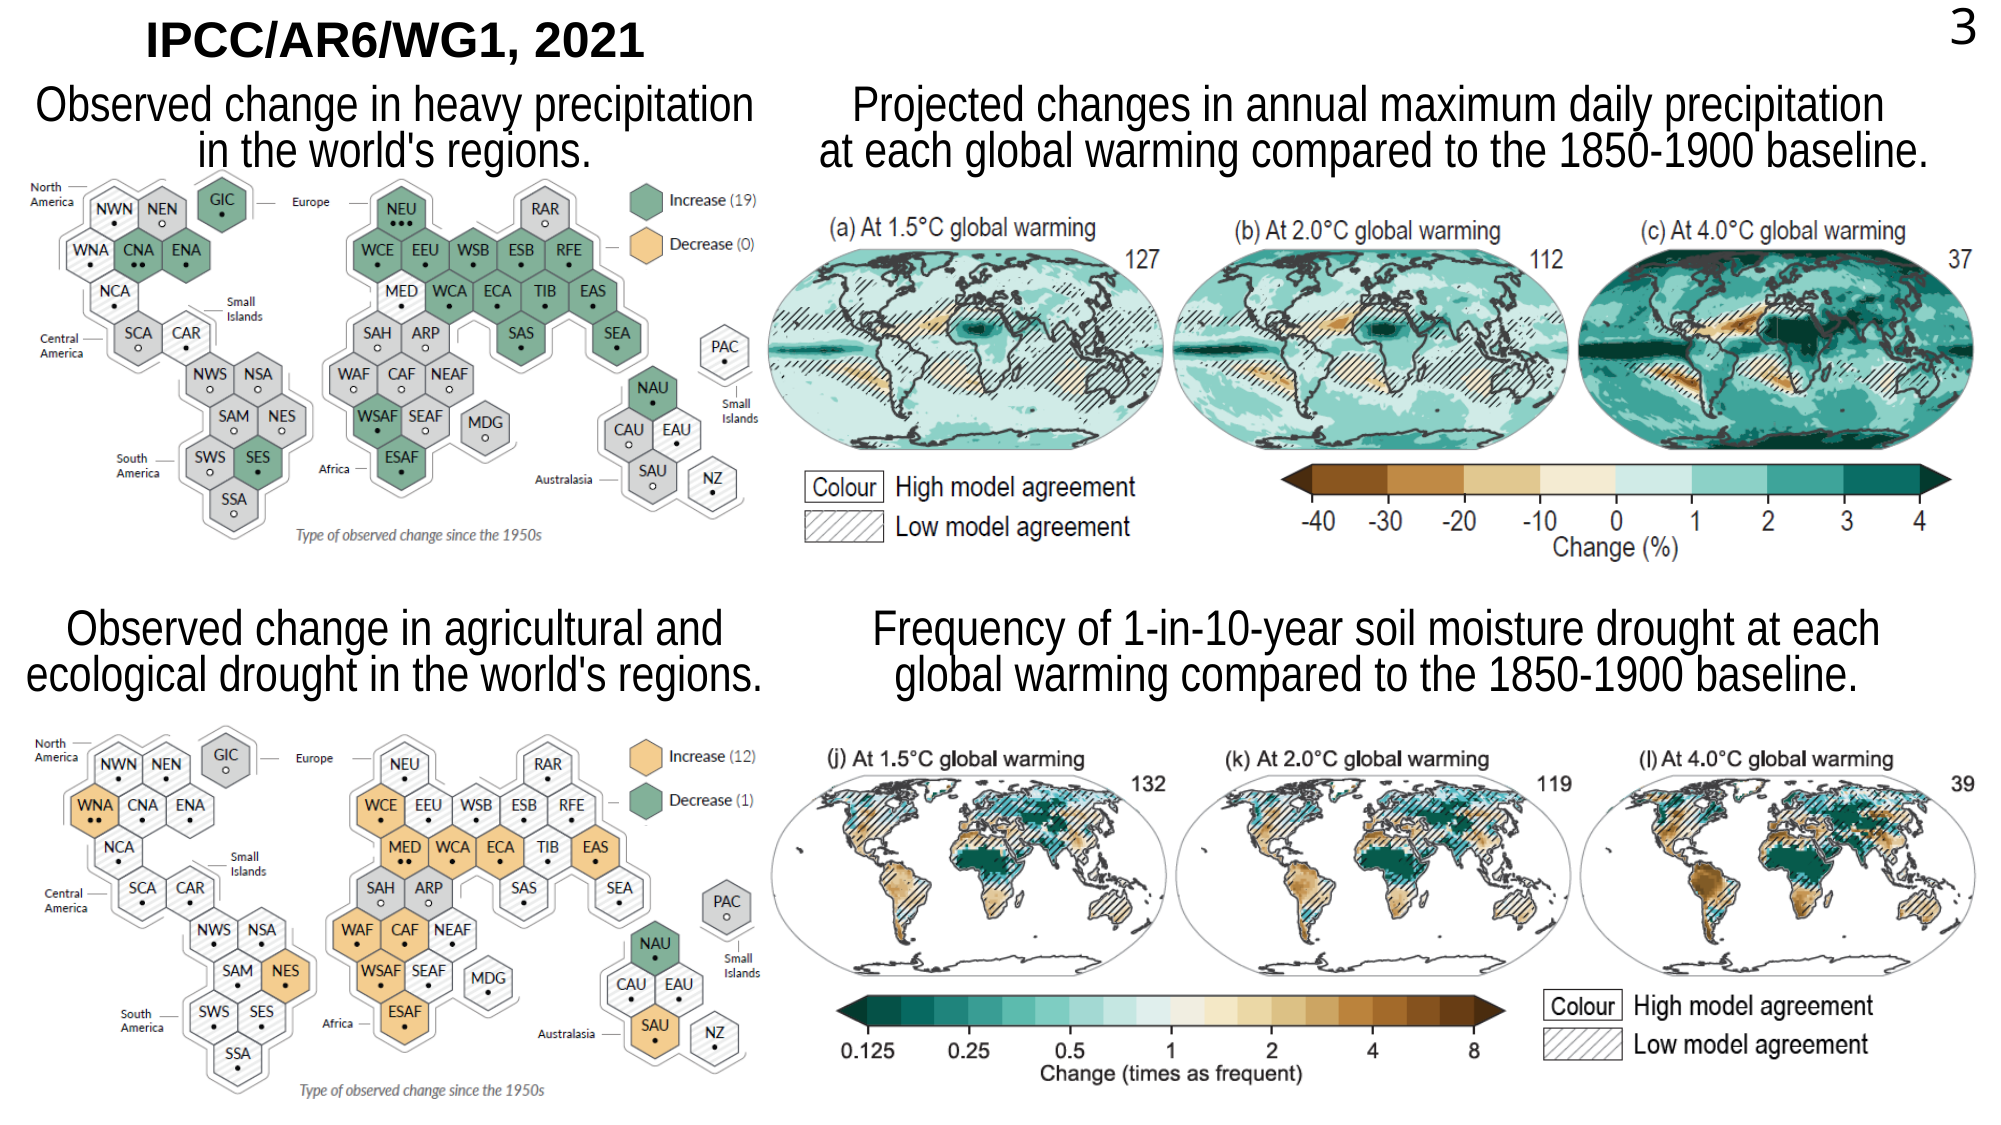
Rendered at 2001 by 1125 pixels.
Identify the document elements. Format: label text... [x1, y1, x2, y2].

text_box Frequency of 1-in-10-year soil moisture drought at each global warming compared to the 1850-1900 baseline. [842, 602, 1912, 709]
text_box 3 [1850, 1, 1994, 56]
text_box Projected changes in annual maximum daily precipitation at each global warming compared to the 1850-1900 baseline. [789, 78, 1969, 185]
picture [27, 720, 2000, 1105]
text_box IPCC/AR6/WG1, 2021 [87, 0, 703, 75]
picture [27, 162, 1982, 577]
text_box Observed change in heavy precipitation in the world's regions. [1, 78, 789, 185]
text_box Observed change in agricultural and ecological drought in the world's regions. [1, 602, 789, 709]
